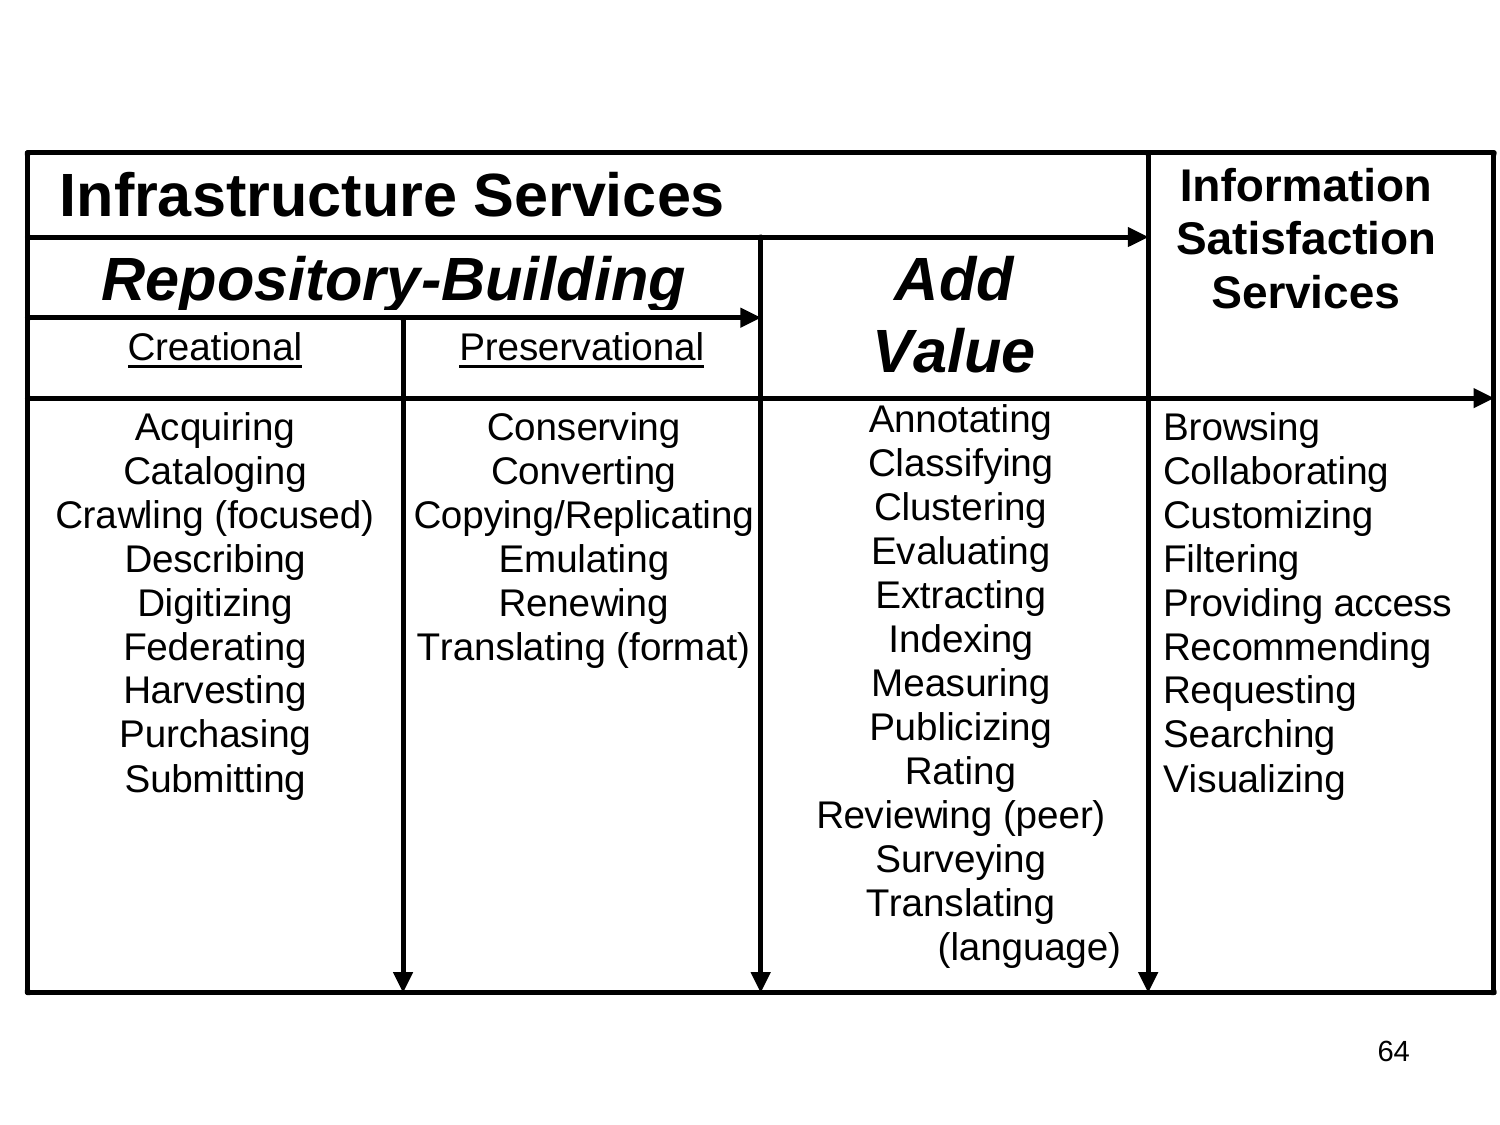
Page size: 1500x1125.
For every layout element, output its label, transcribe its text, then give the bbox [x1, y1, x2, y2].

picture [24, 149, 1500, 996]
slide_number 64 [1074, 1024, 1426, 1103]
